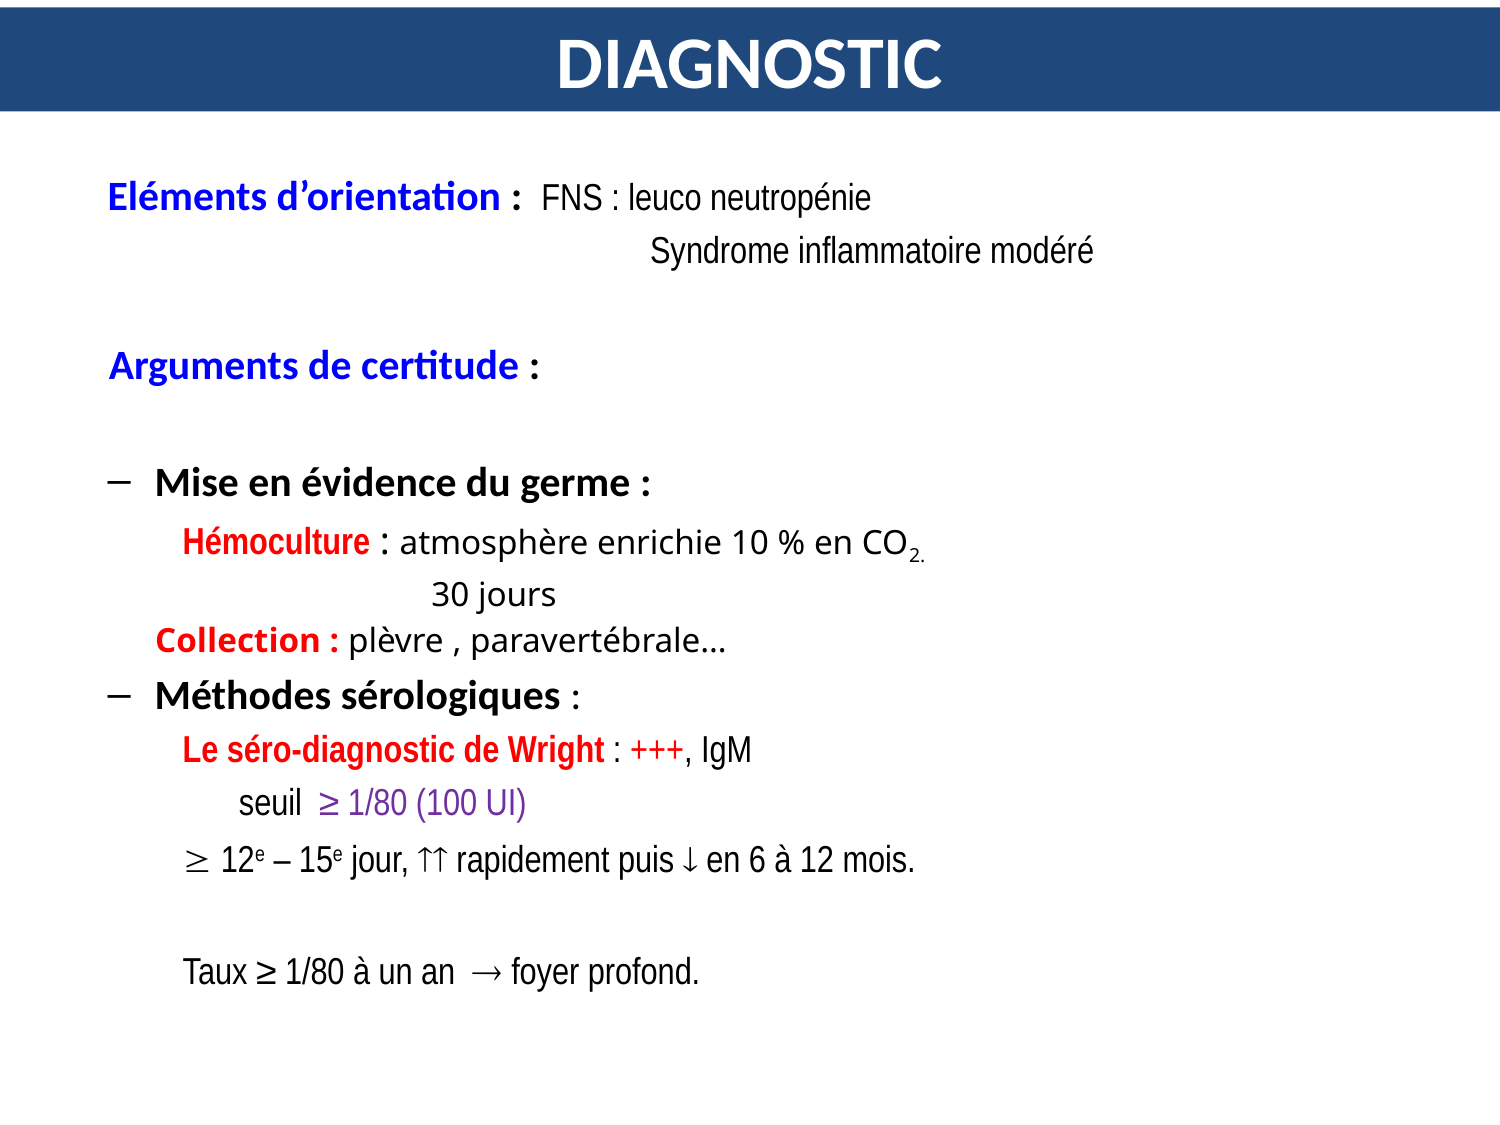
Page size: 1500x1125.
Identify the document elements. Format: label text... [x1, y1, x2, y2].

title DIAGNOSTIC [0, 7, 1500, 112]
list Eléments d’orientation : FNS : leuco neutropénie Syndrome inflammatoire modéré Arguments de certitude : Mise en évidence du germe : Hémoculture : atmosphère enrichie 10 % en CO2. 30 jours Collection : plèvre , paravertébrale… Méthodes sérologiques : Le séro-diagnostic de Wright : +++, IgM seuil ≥ 1/80 (100 UI)  12e – 15e jour,  rapidement puis  en 6 à 12 mois. Taux ≥ 1/80 à un an  foyer profond. [17, 160, 1483, 1067]
